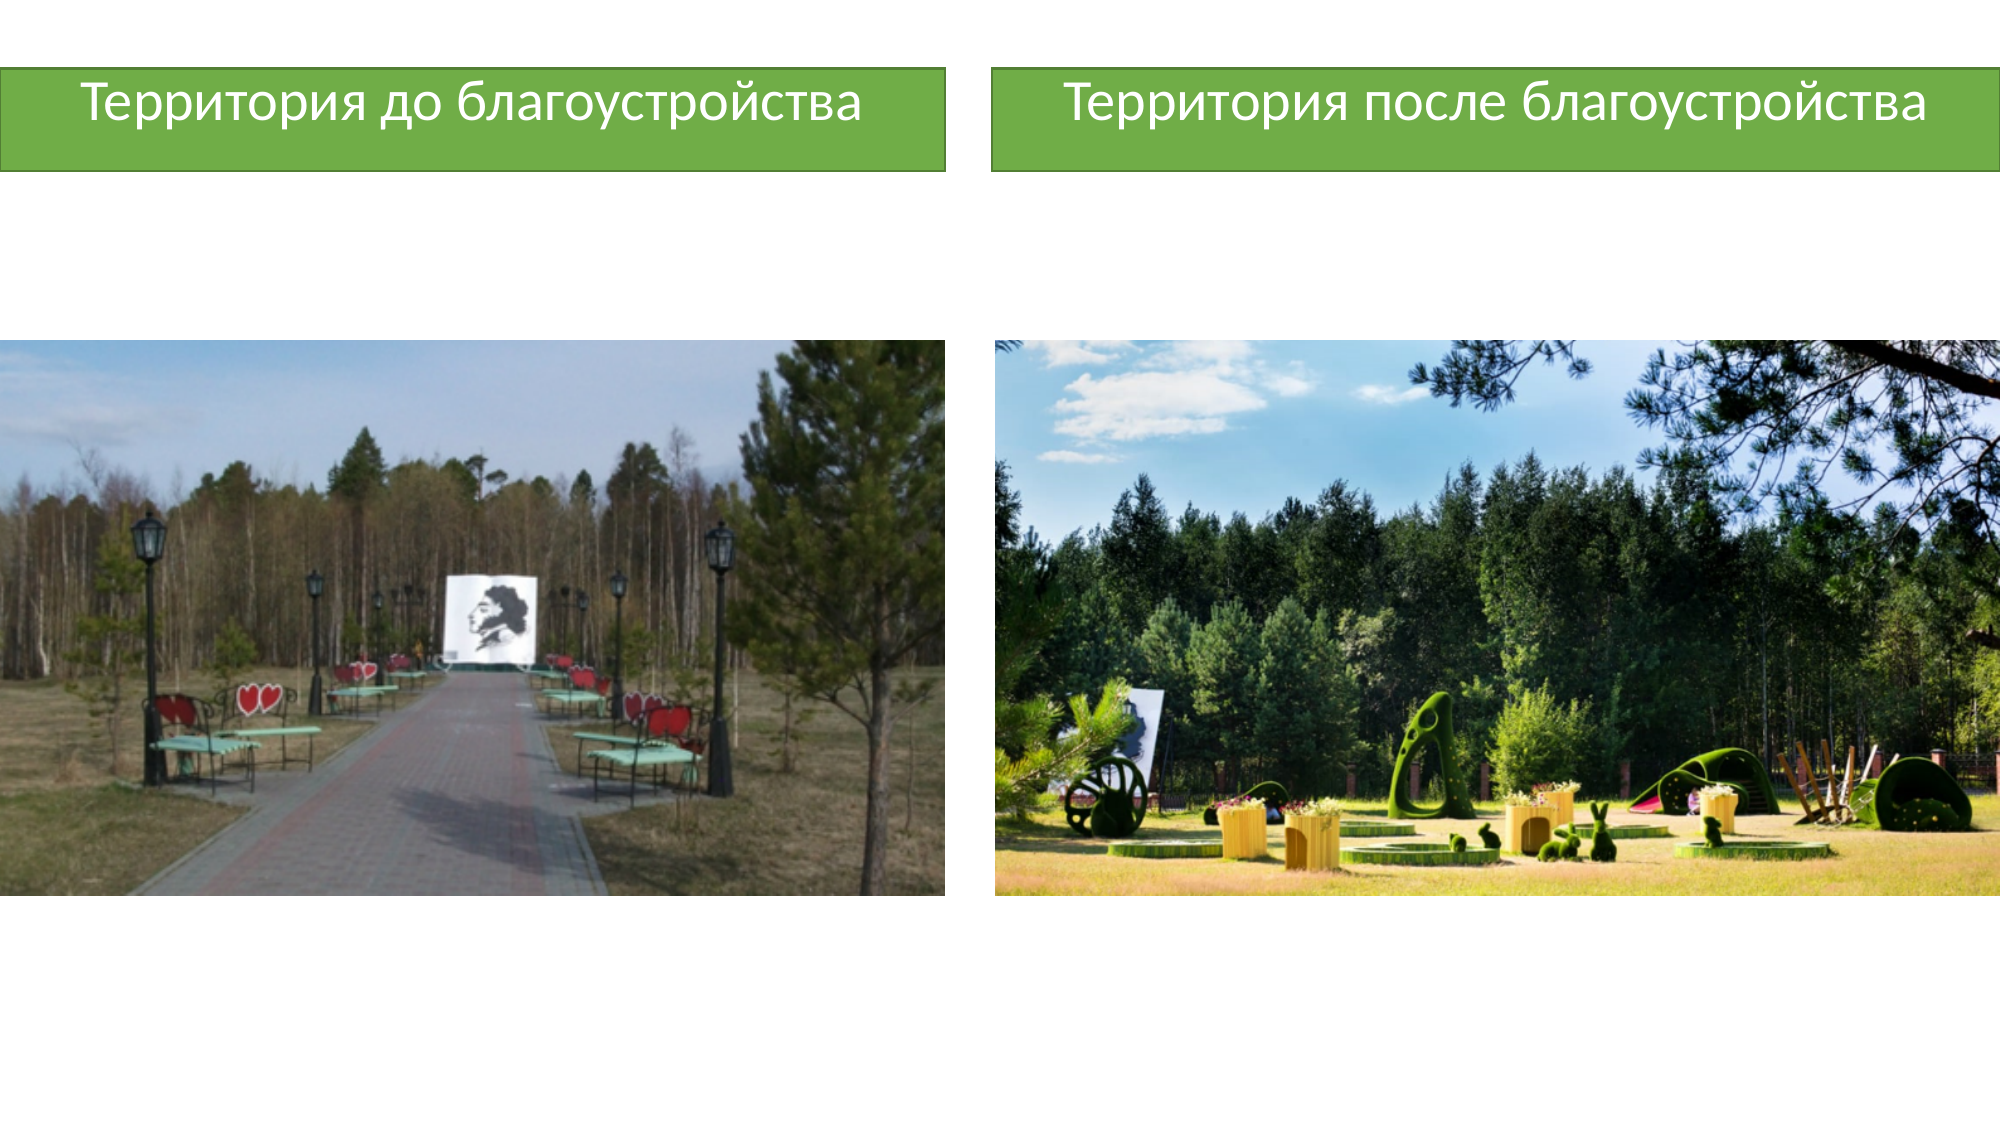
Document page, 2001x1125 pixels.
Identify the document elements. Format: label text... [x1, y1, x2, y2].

text_box Территория после благоустройства [991, 67, 2000, 172]
picture [995, 340, 2000, 896]
text_box Территория до благоустройства [0, 67, 946, 172]
picture [0, 340, 945, 896]
